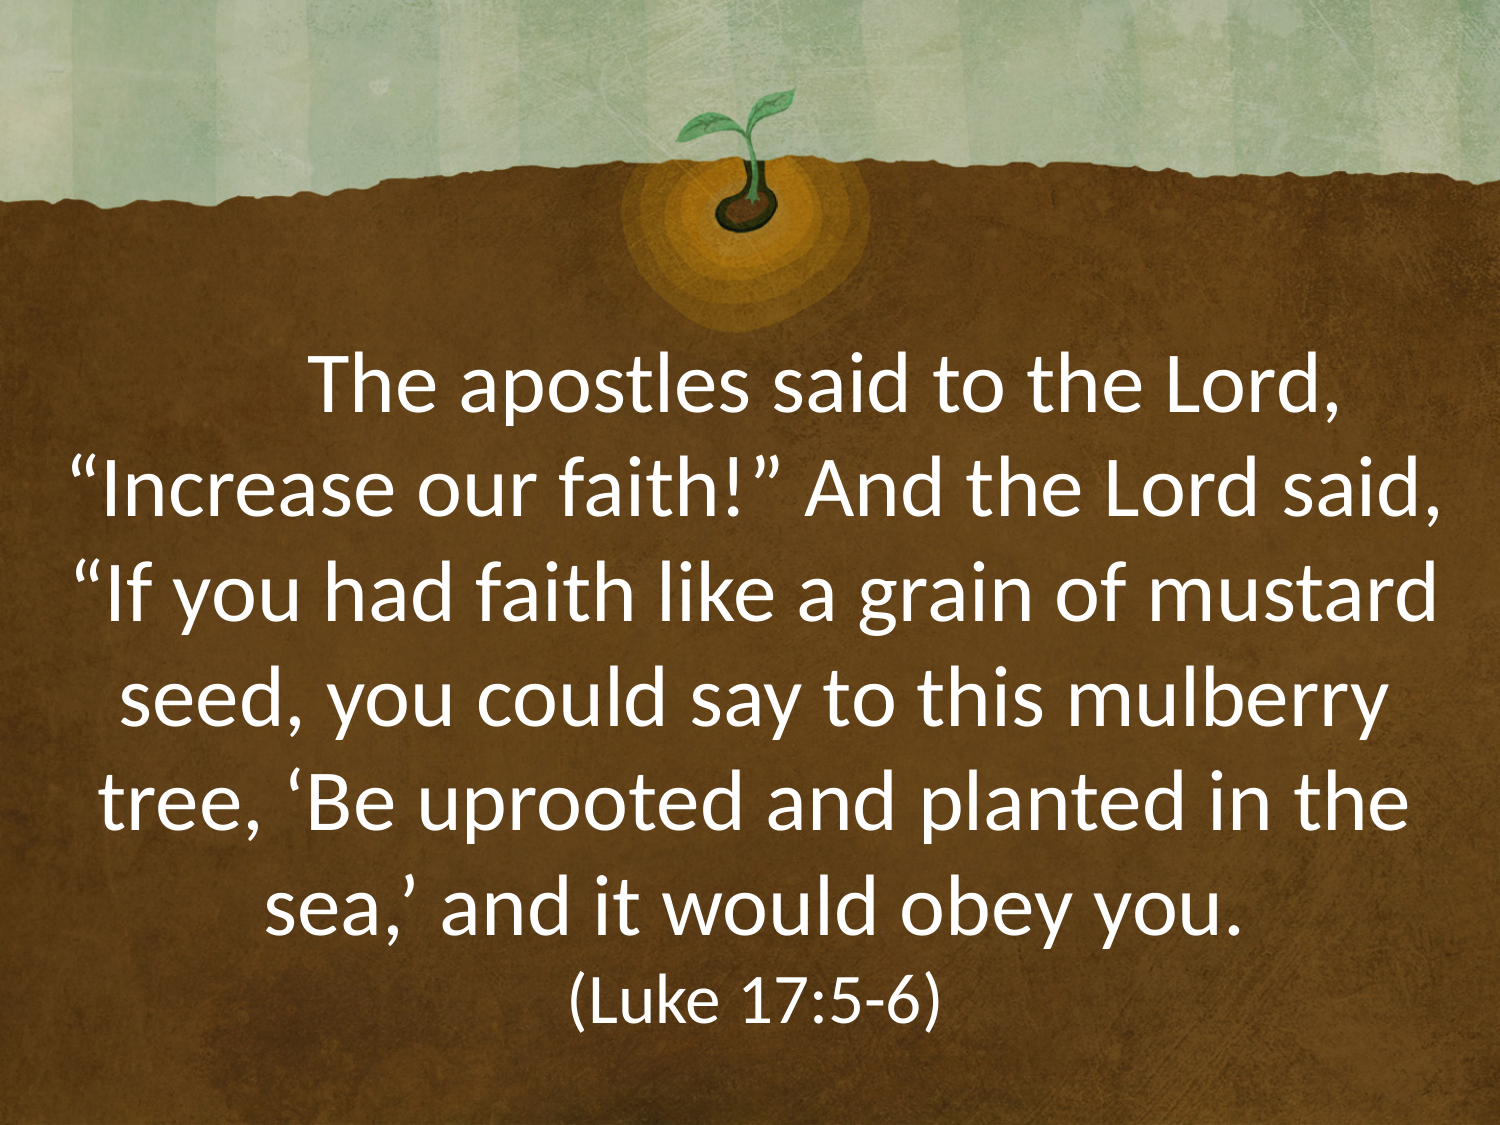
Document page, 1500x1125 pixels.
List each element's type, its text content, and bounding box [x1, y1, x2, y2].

title The apostles said to the Lord, “Increase our faith!” And the Lord said, “If you had faith like a grain of mustard seed, you could say to this mulberry tree, ‘Be uprooted and planted in the sea,’ and it would obey you. (Luke 17:5-6) [42, 279, 1468, 1085]
picture [0, 0, 1500, 1125]
